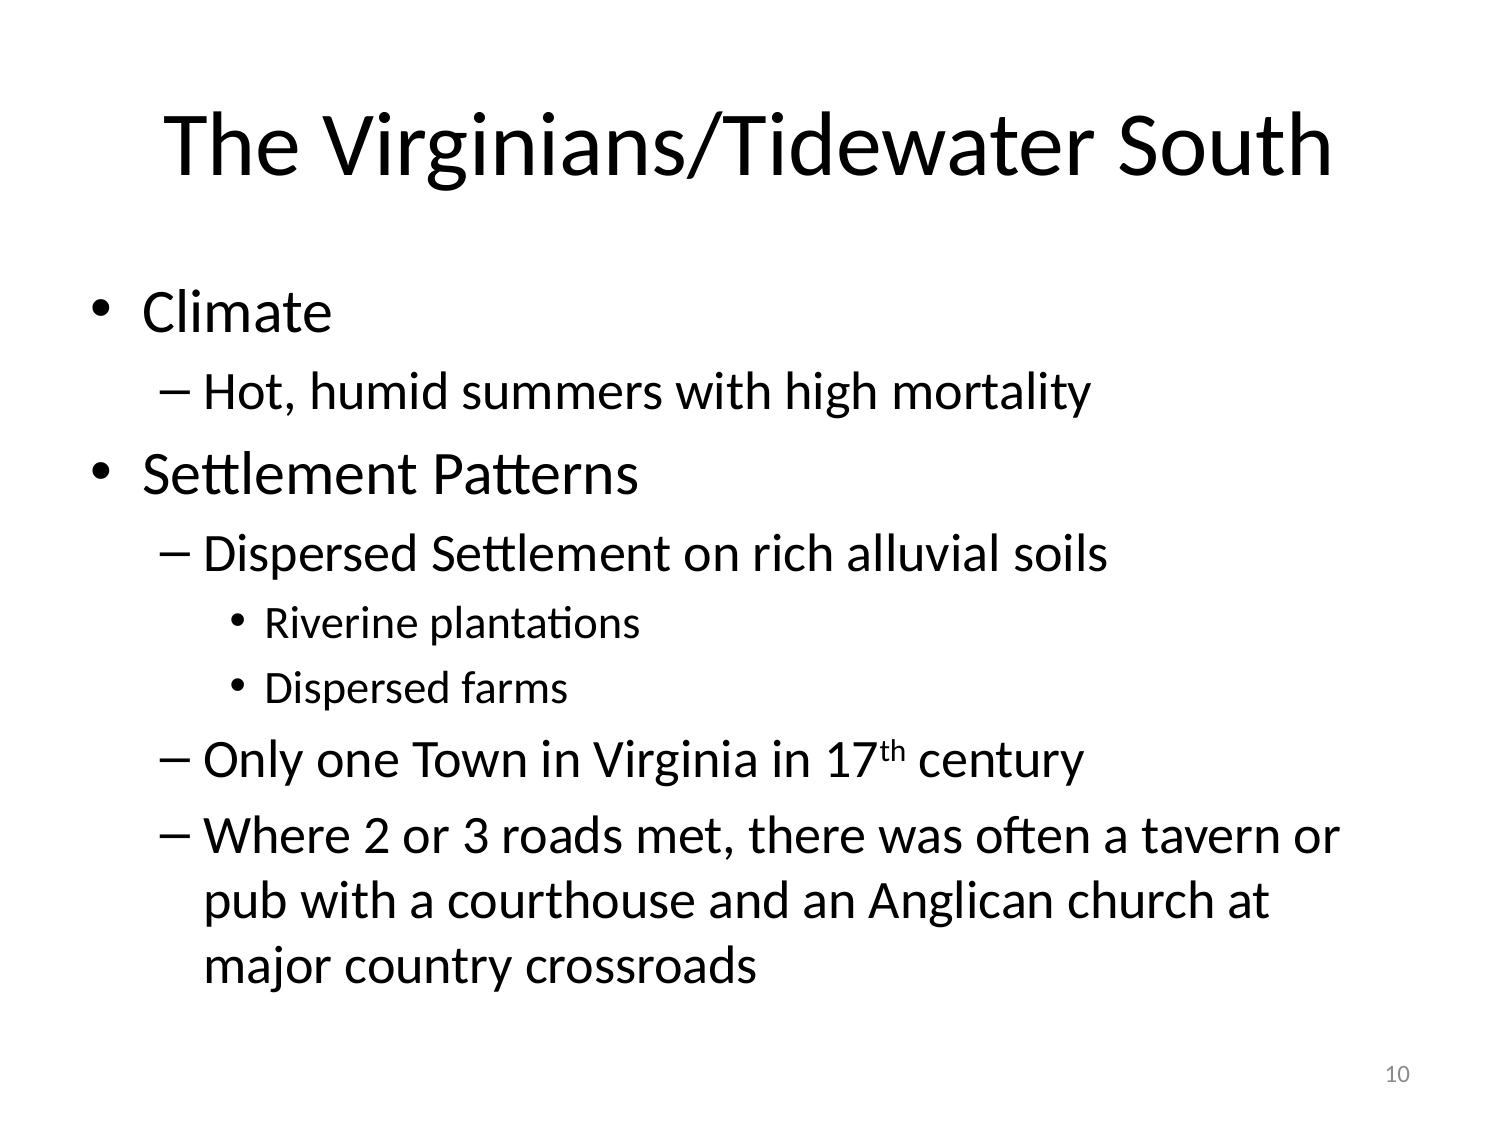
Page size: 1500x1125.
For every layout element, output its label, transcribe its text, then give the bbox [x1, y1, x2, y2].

list Climate Hot, humid summers with high mortality Settlement Patterns Dispersed Settlement on rich alluvial soils Riverine plantations Dispersed farms Only one Town in Virginia in 17th century Where 2 or 3 roads met, there was often a tavern or pub with a courthouse and an Anglican church at major country crossroads [75, 262, 1425, 1005]
title The Virginians/Tidewater South [75, 45, 1425, 233]
slide_number 10 [1074, 1042, 1425, 1103]
